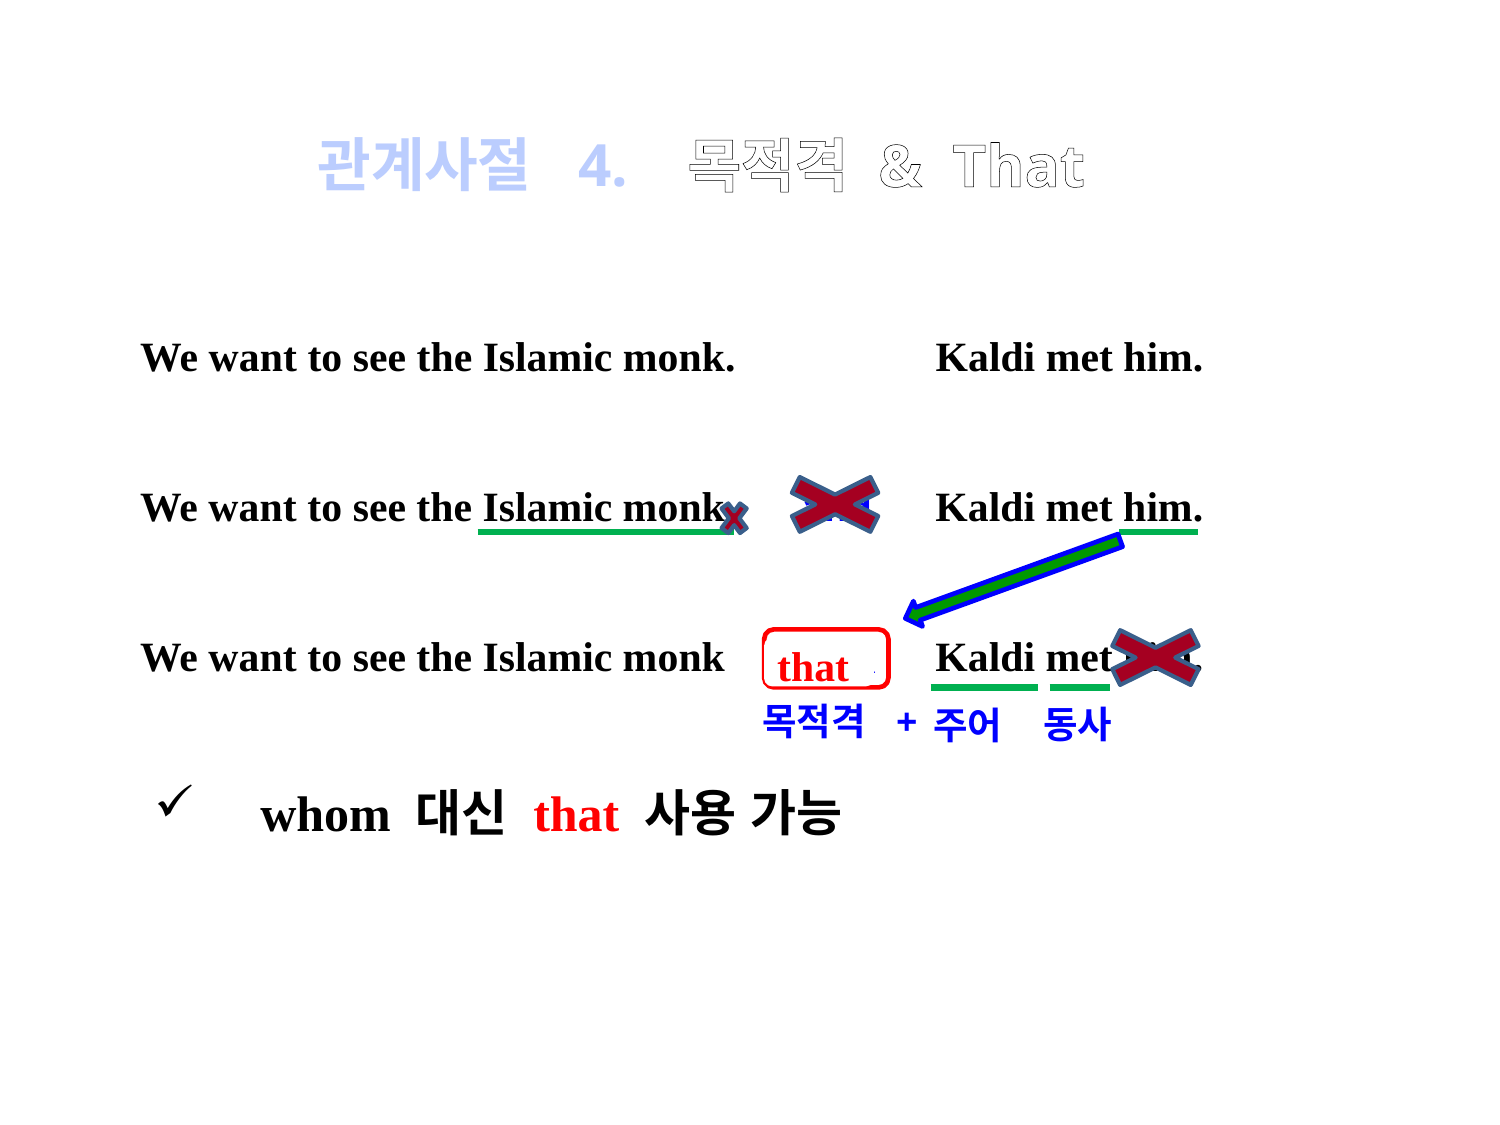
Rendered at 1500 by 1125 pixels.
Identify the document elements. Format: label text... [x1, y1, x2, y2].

text_box [905, 534, 1123, 627]
text_box We want to see the Islamic monk. Kaldi met him. We want to see the Islamic monk. Kaldi met him. We want to see the Islamic monk Kaldi met him. [114, 322, 1304, 738]
text_box [719, 501, 749, 536]
text_box whom 대신 that 사용 가능 [139, 773, 1280, 909]
text_box 관계사절 4. 목적격 & That [183, 121, 1250, 206]
text_box [789, 475, 881, 534]
text_box 주어 [930, 699, 1025, 758]
text_box 목적격 + [759, 695, 931, 754]
text_box and [782, 460, 908, 532]
text_box [1110, 628, 1201, 687]
text_box that [764, 637, 875, 687]
text_box 동사 [1041, 699, 1122, 742]
text_box whom [764, 629, 889, 688]
